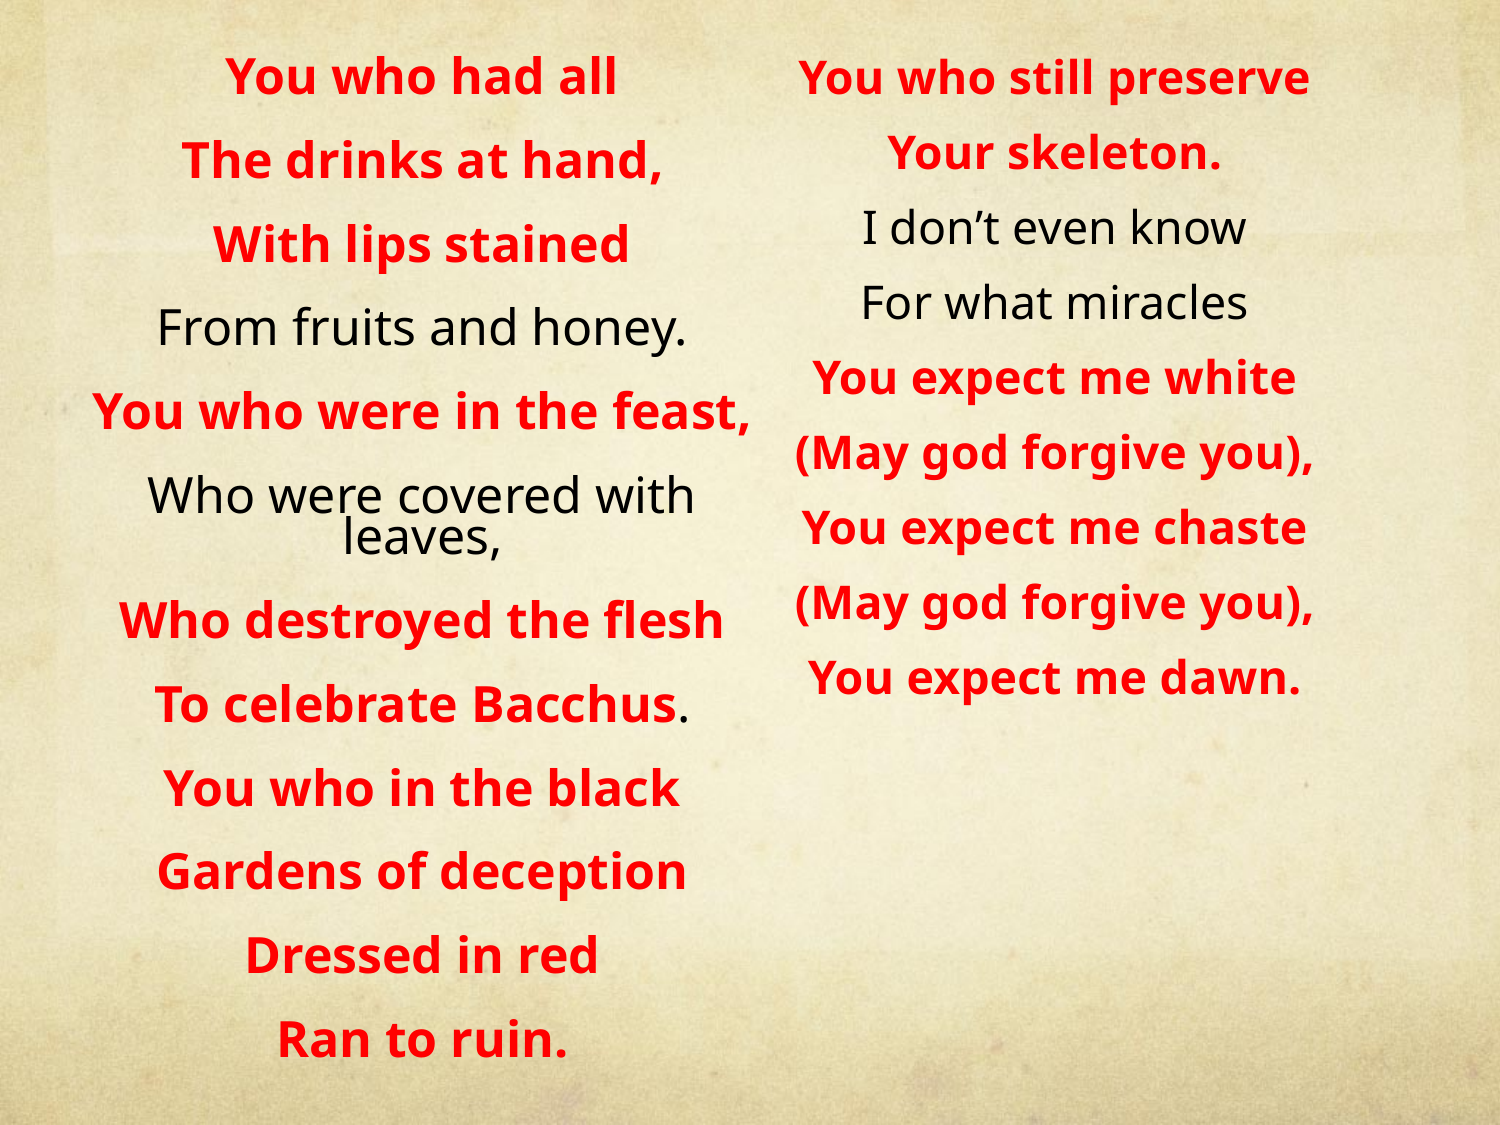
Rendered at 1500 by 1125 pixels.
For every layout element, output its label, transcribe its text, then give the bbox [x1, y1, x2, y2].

list You who still preserve Your skeleton. I don’t even know For what miracles You expect me white (May god forgive you), You expect me chaste (May god forgive you), You expect me dawn. [762, 55, 1348, 721]
picture [0, 0, 1500, 1125]
list You who had all The drinks at hand, With lips stained From fruits and honey. You who were in the feast, Who were covered with leaves, Who destroyed the flesh To celebrate Bacchus. You who in the black Gardens of deception Dressed in red Ran to ruin. [55, 53, 790, 719]
